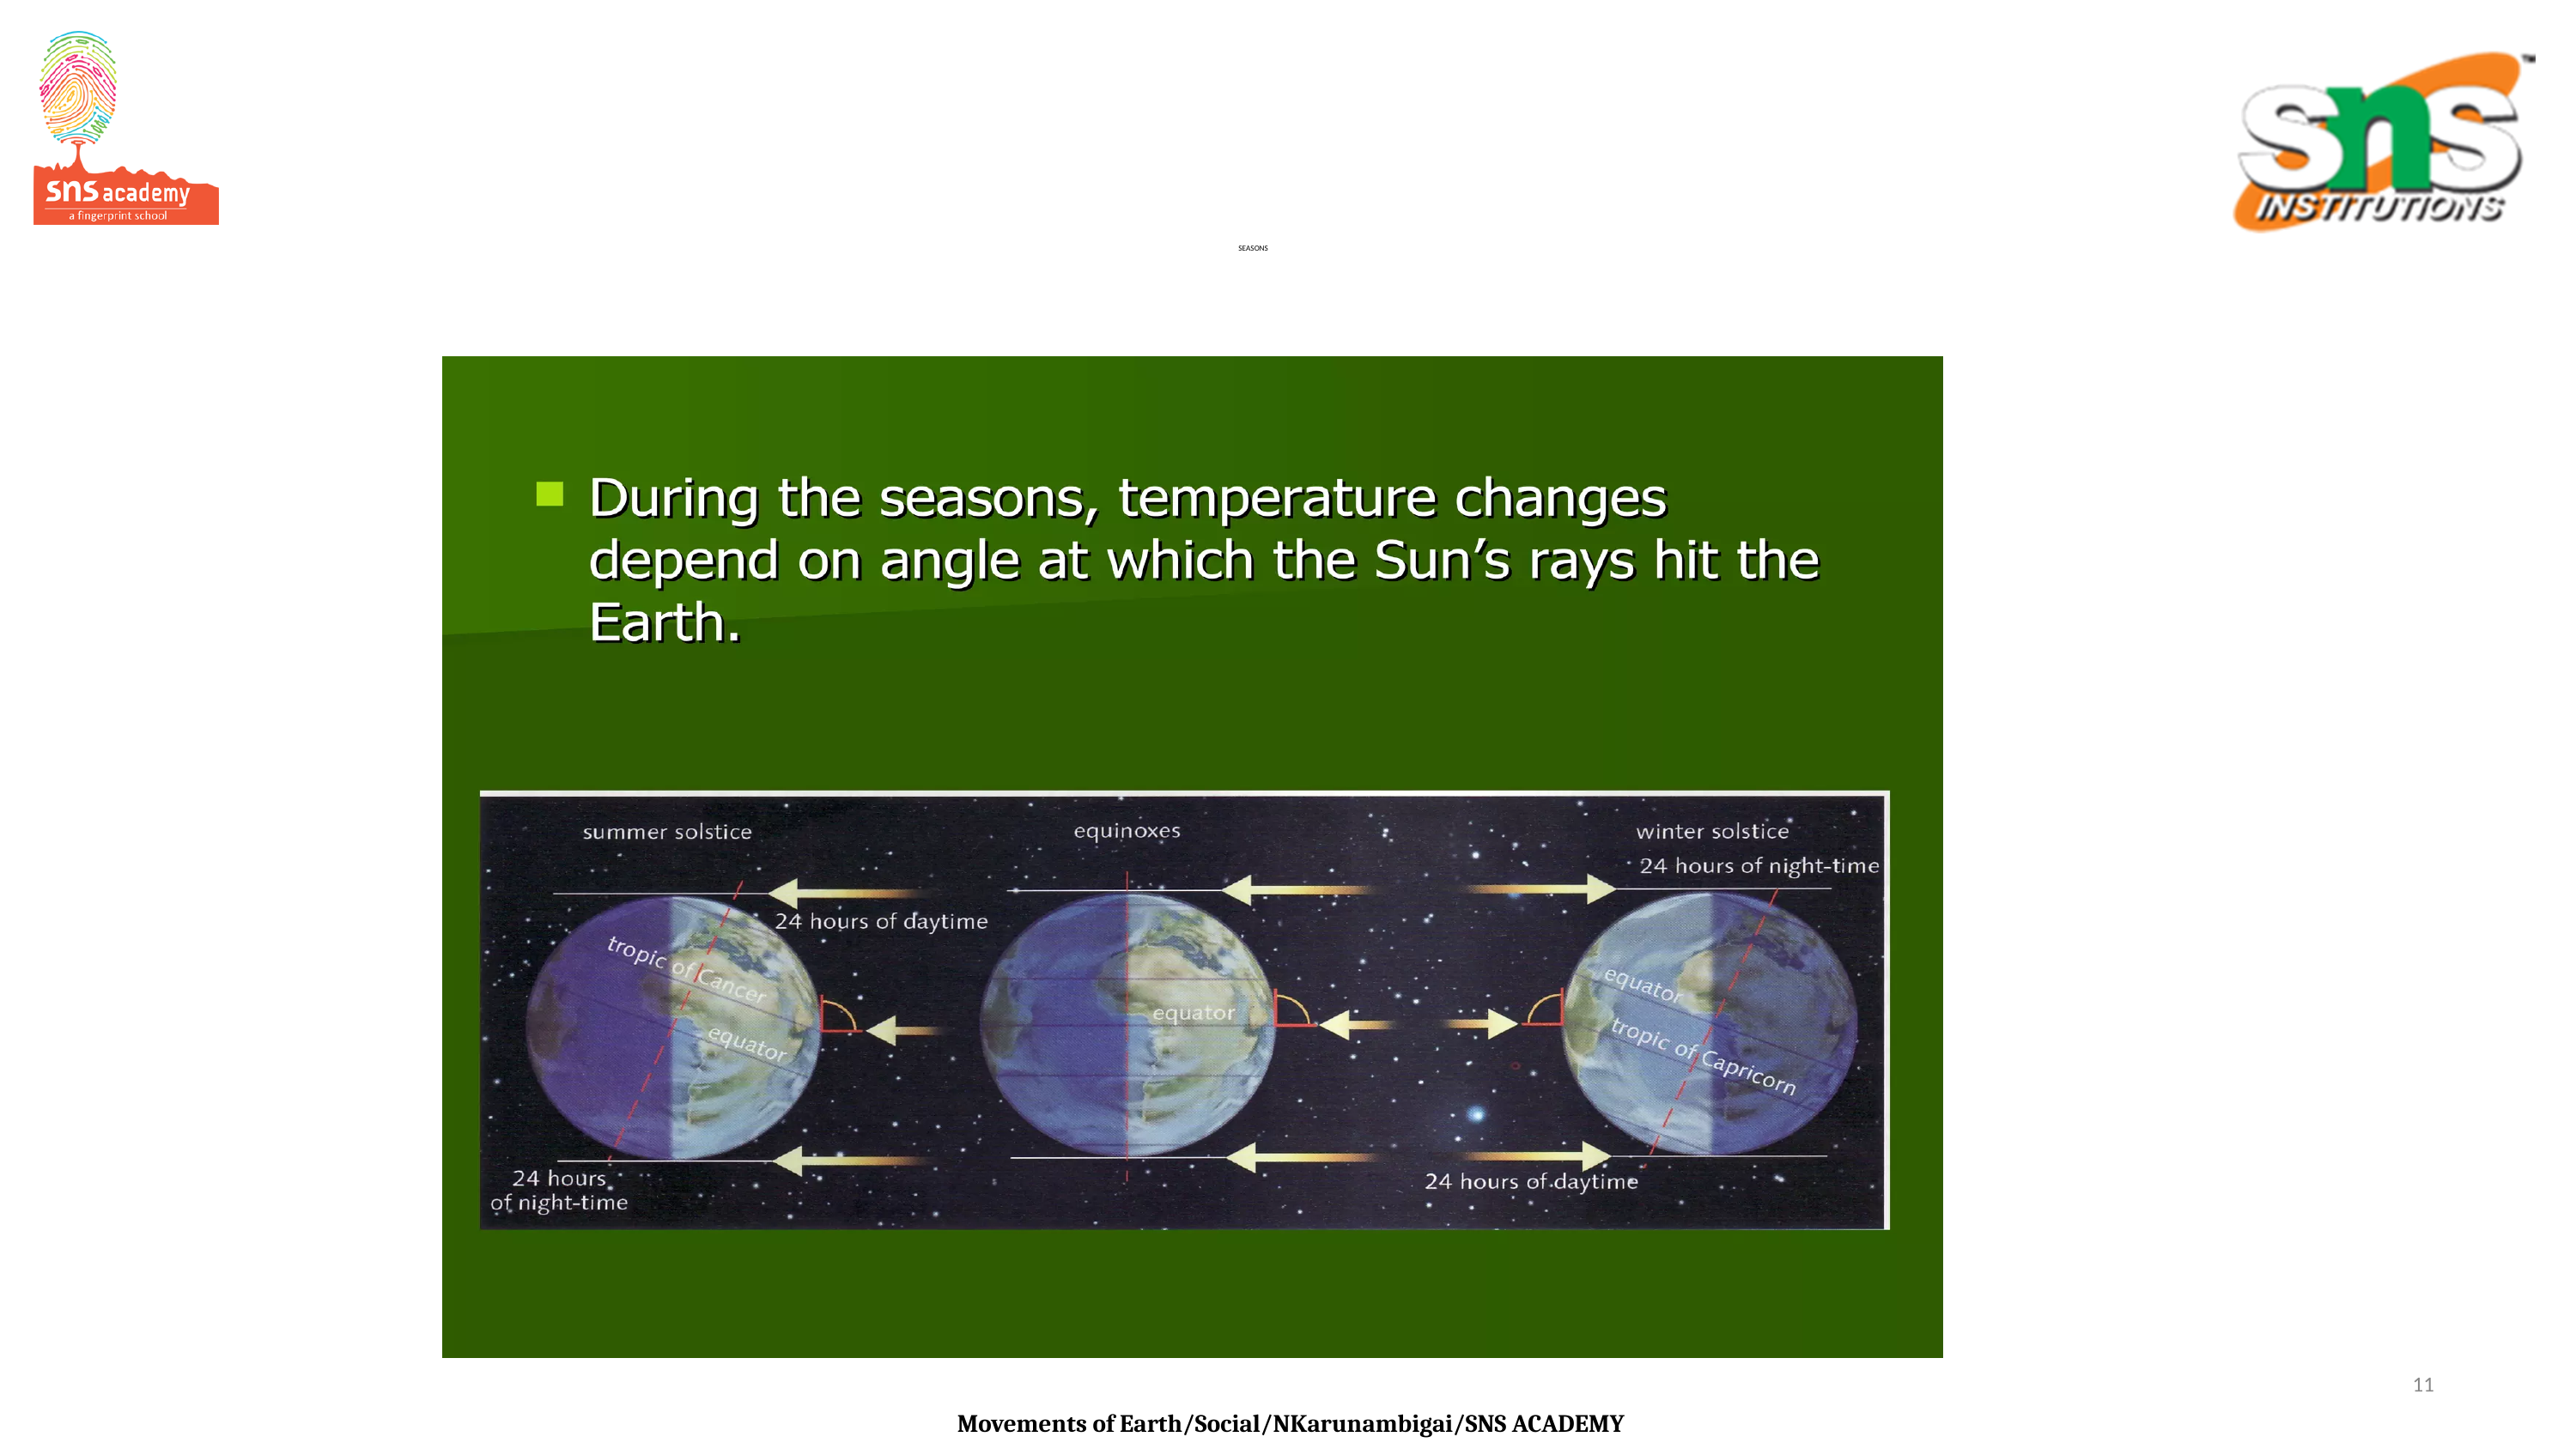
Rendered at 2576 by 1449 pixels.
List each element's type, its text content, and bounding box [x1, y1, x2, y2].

picture [2233, 50, 2536, 233]
picture [441, 356, 1944, 1358]
text_box Movements of Earth/Social/NKarunambigai/SNS ACADEMY [945, 1401, 2576, 1444]
picture [33, 31, 219, 225]
title SEASONS [689, 237, 1819, 260]
slide_number 11 [2146, 1357, 2447, 1401]
